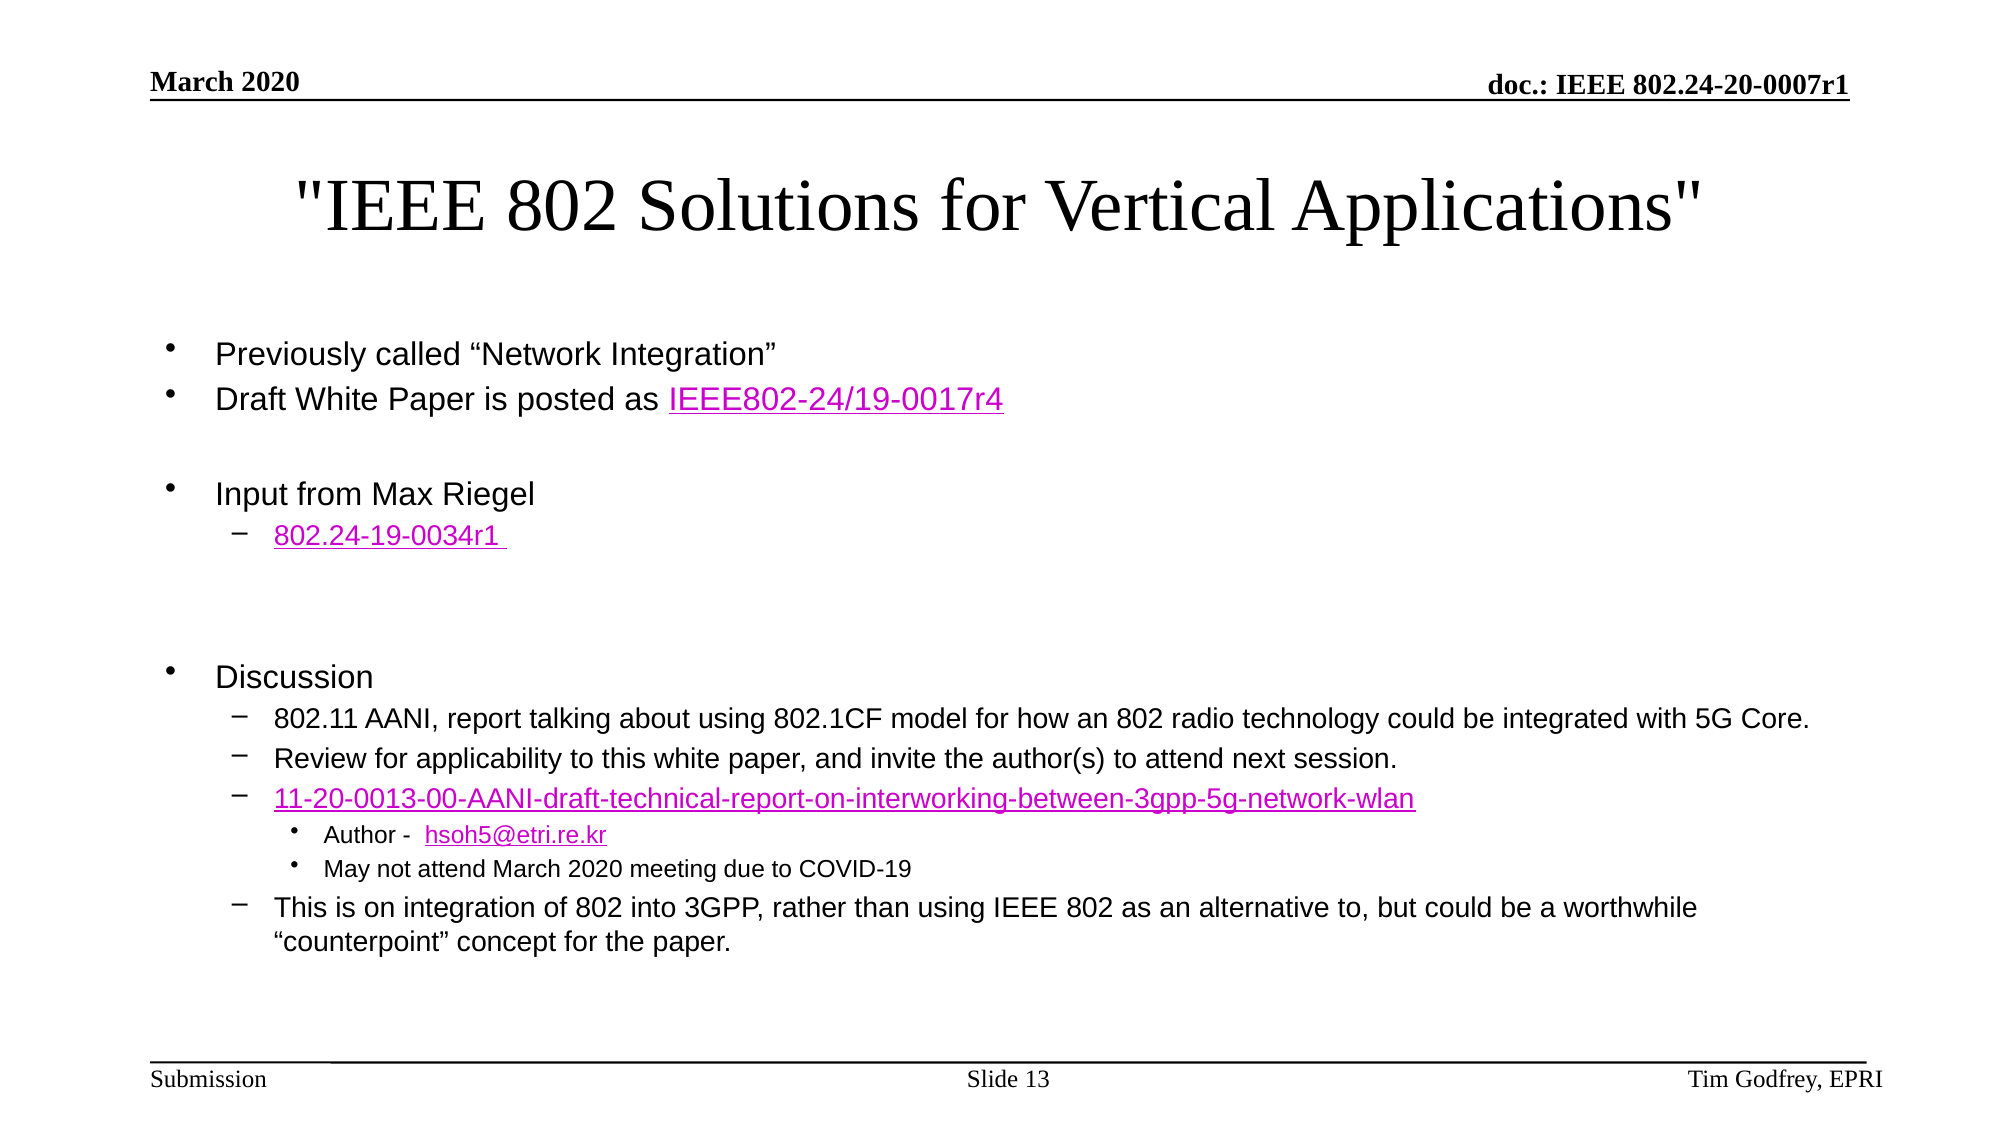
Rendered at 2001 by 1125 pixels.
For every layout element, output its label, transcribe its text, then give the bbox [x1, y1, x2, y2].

list Previously called “Network Integration” Draft White Paper is posted as IEEE802-24/19-0017r4 Input from Max Riegel 802.24-19-0034r1 Discussion 802.11 AANI, report talking about using 802.1CF model for how an 802 radio technology could be integrated with 5G Core. Review for applicability to this white paper, and invite the author(s) to attend next session. 11-20-0013-00-AANI-draft-technical-report-on-interworking-between-3gpp-5g-network-wlan Author - hsoh5@etri.re.kr May not attend March 2020 meeting due to COVID-19 This is on integration of 802 into 3GPP, rather than using IEEE 802 as an alternative to, but could be a worthwhile “counterpoint” concept for the paper. [150, 324, 1850, 1000]
title "IEEE 802 Solutions for Vertical Applications" [150, 112, 1850, 288]
footer Tim Godfrey, EPRI [1200, 1062, 1884, 1108]
slide_number Slide 13 [937, 1062, 1079, 1108]
